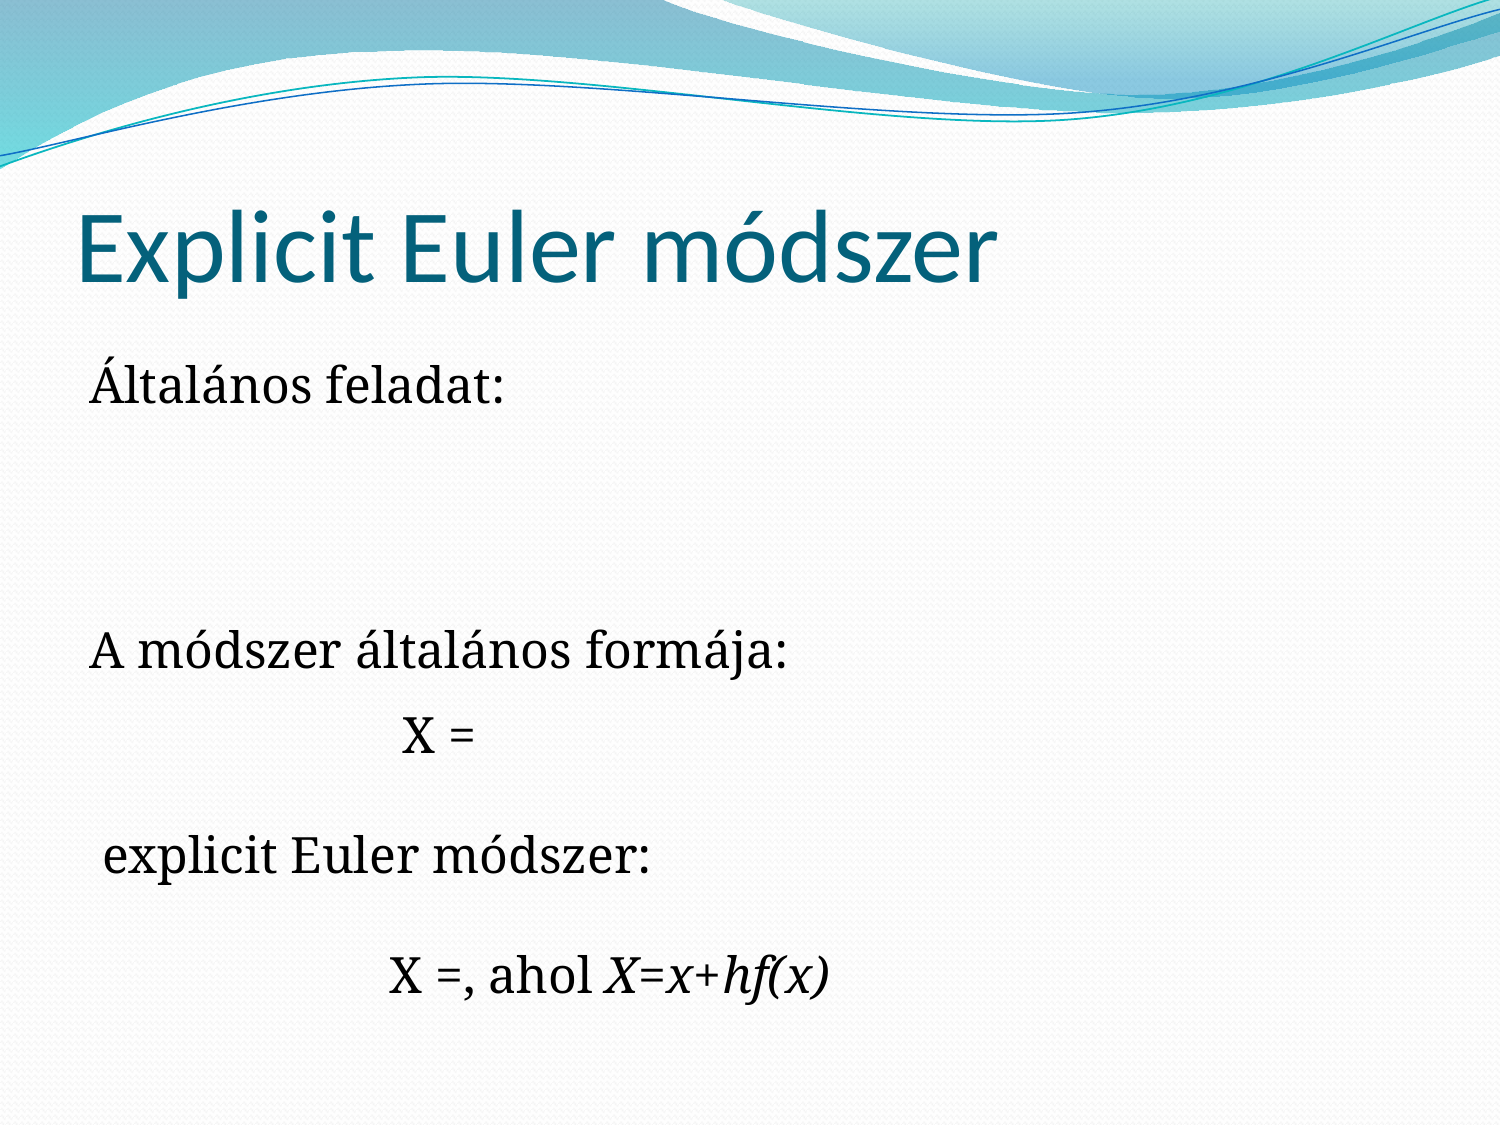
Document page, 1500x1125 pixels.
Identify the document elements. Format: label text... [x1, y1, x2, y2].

title Explicit Euler módszer [75, 115, 1425, 303]
